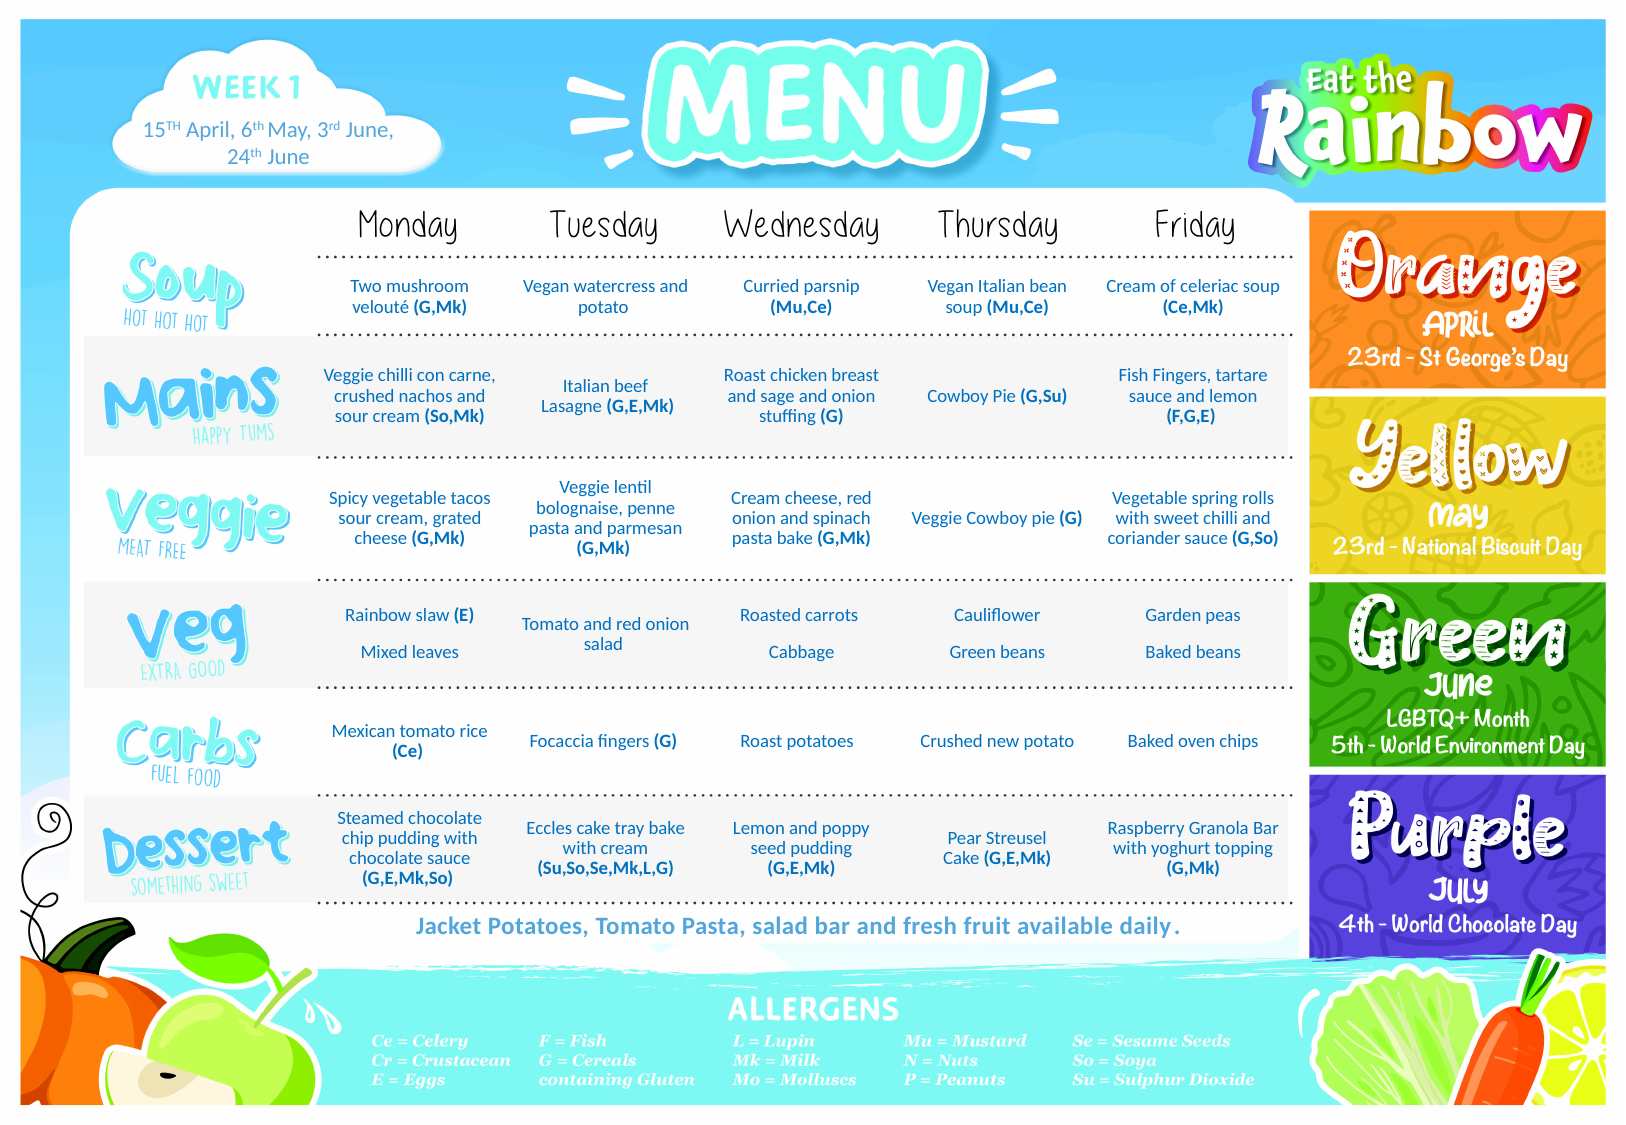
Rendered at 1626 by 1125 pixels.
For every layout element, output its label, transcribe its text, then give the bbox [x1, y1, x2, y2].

table_header Cream of celeriac soup (Ce,Mk) [1095, 259, 1291, 337]
table_cell Cauliflower Green beans [899, 581, 1095, 689]
table_cell Cream cheese, red onion and spinach pasta bake (G,Mk) [703, 457, 899, 581]
table_cell Garden peas Baked beans [1095, 581, 1291, 689]
table_header Vegan Italian bean soup (Mu,Ce) [899, 259, 1095, 337]
table_header Vegan watercress and potato [508, 259, 703, 337]
table_cell Raspberry Granola Bar with yoghurt topping (G,Mk) [1095, 796, 1291, 903]
table_cell Veggie chilli con carne, crushed nachos and sour cream (So,Mk) [312, 337, 508, 457]
table_cell Crushed new potato [899, 689, 1095, 796]
table_cell Roast chicken breast and sage and onion stuffing (G) [703, 337, 899, 457]
table_cell Cowboy Pie (G,Su) [899, 337, 1095, 457]
table_cell Pear Streusel Cake (G,E,Mk) [899, 796, 1095, 903]
table_cell Roast potatoes [703, 689, 899, 796]
table_cell Tomato and red onion salad [508, 581, 703, 689]
text_box Jacket Potatoes, Tomato Pasta, salad bar and fresh fruit available daily. [311, 902, 1291, 947]
table_cell Vegetable spring rolls with sweet chilli and coriander sauce (G,So) [1095, 457, 1291, 581]
table_cell Eccles cake tray bake with cream (Su,So,Se,Mk,L,G) [508, 796, 703, 903]
text_box 15TH April, 6th May, 3rd June, 24th June [119, 106, 418, 177]
table_cell Baked oven chips [1095, 689, 1291, 796]
table_cell Fish Fingers, tartare sauce and lemon (F,G,E) [1095, 337, 1291, 457]
picture [0, 0, 1626, 1125]
table_cell Veggie lentil bolognaise, penne pasta and parmesan (G,Mk) [508, 457, 703, 581]
table_cell Italian beef Lasagne (G,E,Mk) [508, 337, 703, 457]
table_cell Lemon and poppy seed pudding (G,E,Mk) [703, 796, 899, 903]
table_header Two mushroom velouté (G,Mk) [312, 259, 508, 337]
table_cell Mexican tomato rice (Ce) [312, 689, 508, 796]
table_header Curried parsnip (Mu,Ce) [703, 259, 899, 337]
table_cell Focaccia fingers (G) [508, 689, 703, 796]
table_cell Rainbow slaw (E) Mixed leaves [312, 581, 508, 689]
table_cell Veggie Cowboy pie (G) [899, 457, 1095, 581]
table_cell Steamed chocolate chip pudding with chocolate sauce (G,E,Mk,So) [312, 796, 508, 903]
table_cell Roasted carrots Cabbage [703, 581, 899, 689]
table_cell Spicy vegetable tacos sour cream, grated cheese (G,Mk) [312, 457, 508, 581]
